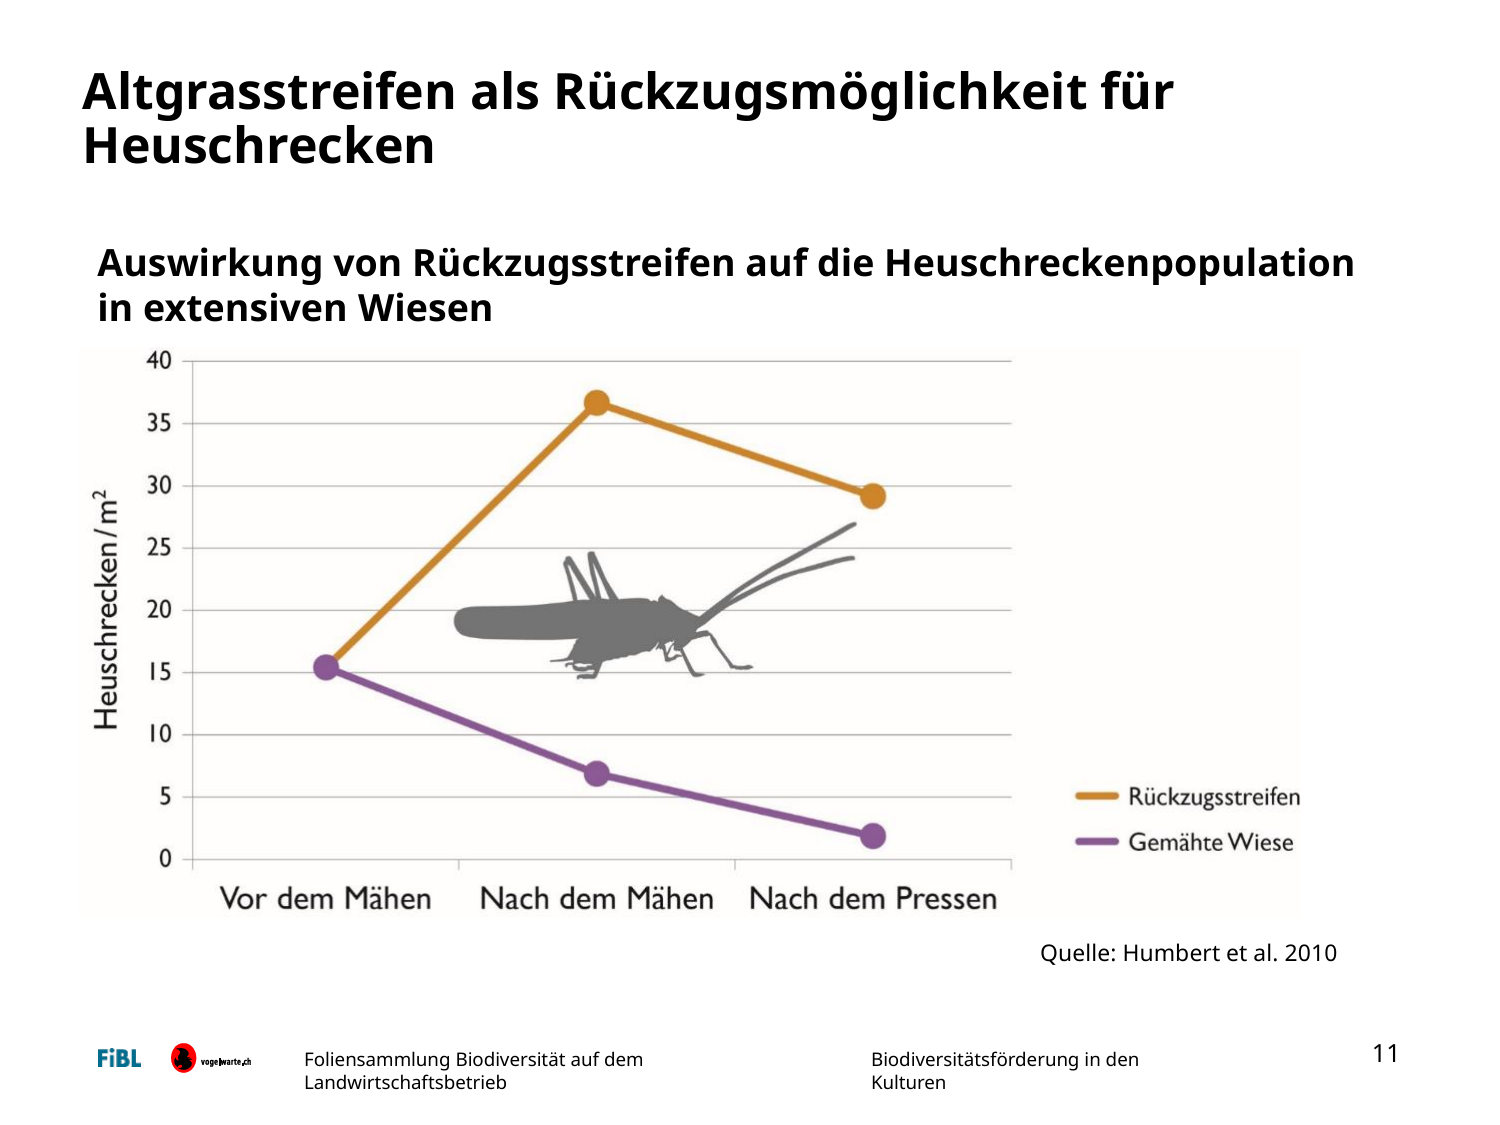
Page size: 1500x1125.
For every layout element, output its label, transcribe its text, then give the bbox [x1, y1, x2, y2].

picture [78, 347, 1301, 918]
slide_number 11 [1270, 1020, 1401, 1080]
text_box Auswirkung von Rückzugsstreifen auf die Heuschreckenpopulation in extensiven Wiesen [82, 231, 1401, 337]
title Altgrasstreifen als Rückzugsmöglichkeit für Heuschrecken [82, 66, 1459, 145]
picture [98, 1048, 141, 1067]
text_box Quelle: Humbert et al. 2010 [1025, 931, 1353, 974]
